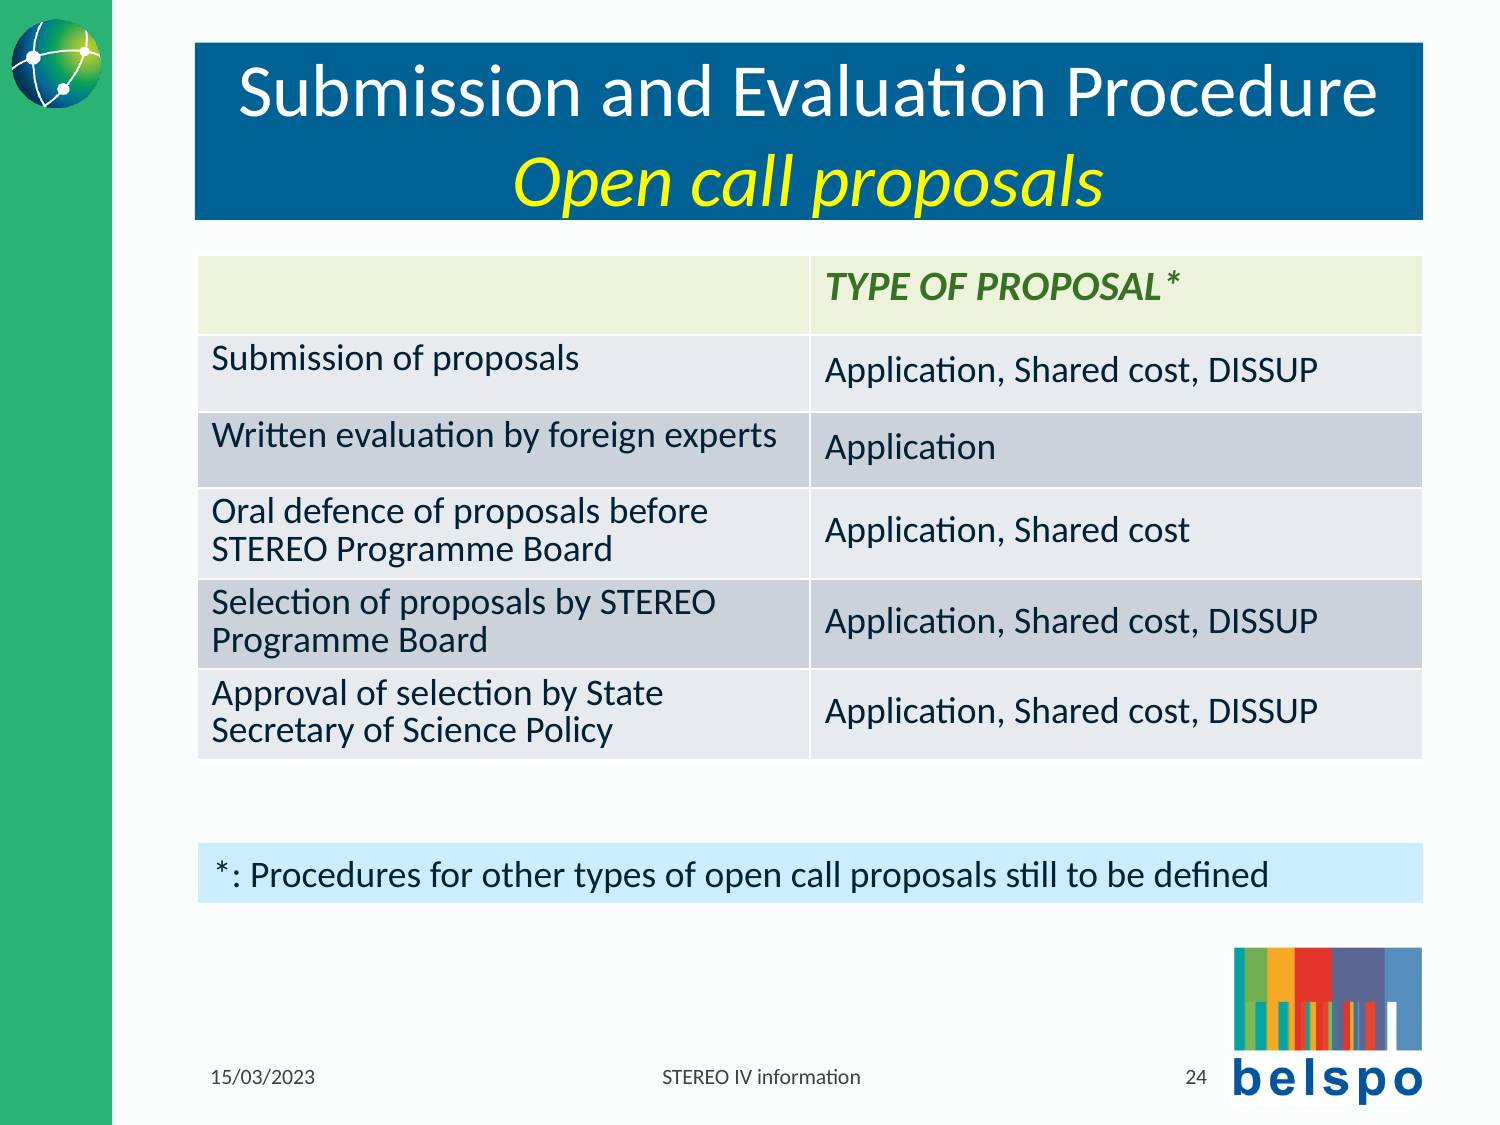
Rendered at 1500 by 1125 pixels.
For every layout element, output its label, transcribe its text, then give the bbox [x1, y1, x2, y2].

table_header [198, 256, 809, 334]
table_cell Written evaluation by foreign experts [198, 413, 809, 487]
picture [1231, 945, 1424, 1106]
footer STEREO IV information [383, 1046, 1140, 1106]
table_cell Application, Shared cost [811, 489, 1422, 578]
table_cell Approval of selection by State Secretary of Science Policy [198, 670, 809, 759]
table_cell Application, Shared cost, DISSUP [811, 580, 1422, 668]
table_header Type of proposal* [811, 256, 1422, 334]
slide_number 24 [1151, 1046, 1223, 1106]
table_cell Application [811, 413, 1422, 487]
picture [11, 19, 101, 108]
table_cell Selection of proposals by STEREO Programme Board [198, 580, 809, 668]
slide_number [195, 1046, 373, 1106]
title Submission and Evaluation Procedure Open call proposals [194, 42, 1424, 220]
table_cell Application, Shared cost, DISSUP [811, 670, 1422, 759]
table_cell Oral defence of proposals before STEREO Programme Board [198, 489, 809, 578]
table_cell Application, Shared cost, DISSUP [811, 336, 1422, 411]
table_cell Submission of proposals [198, 336, 809, 411]
text_box *: Procedures for other types of open call proposals still to be defined [198, 842, 1424, 903]
